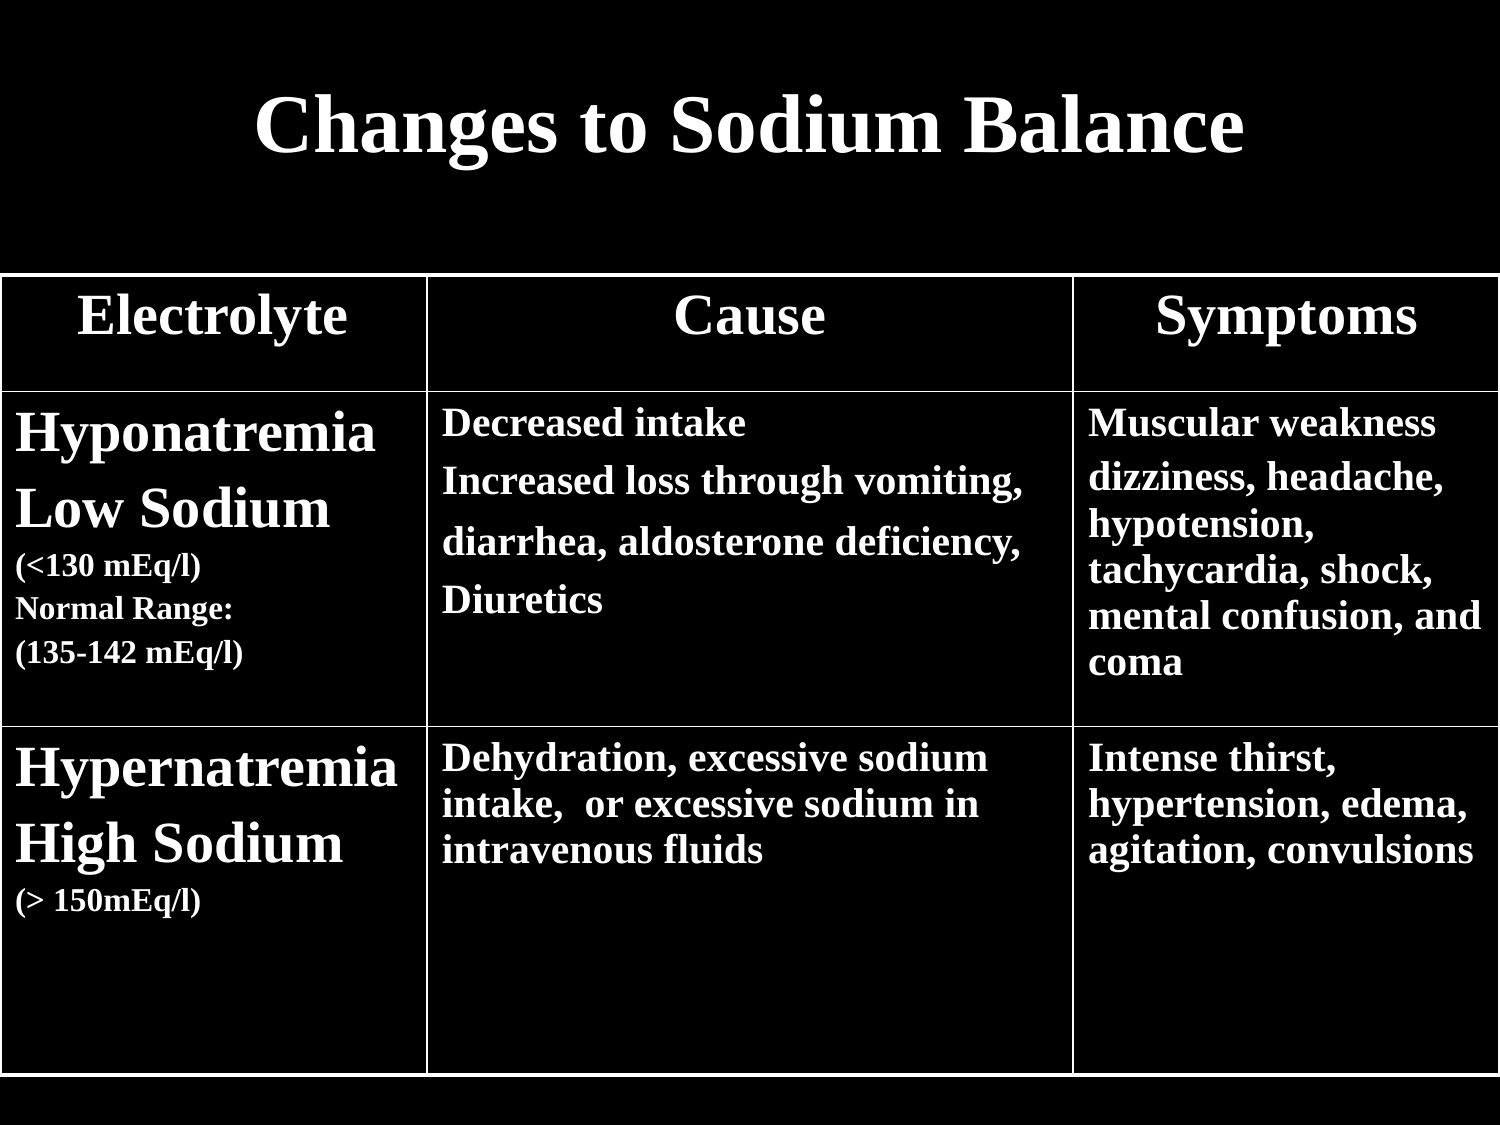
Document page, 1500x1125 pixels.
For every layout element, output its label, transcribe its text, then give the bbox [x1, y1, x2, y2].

table_cell Dehydration, excessive sodium intake, or excessive sodium in intravenous fluids [428, 727, 1072, 1073]
table_cell Intense thirst, hypertension, edema, agitation, convulsions [1074, 727, 1498, 1073]
table_cell Hypernatremia High Sodium (> 150mEq/l) [2, 727, 426, 1073]
table_cell Decreased intake Increased loss through vomiting, diarrhea, aldosterone deficiency, Diuretics [428, 392, 1072, 726]
table_header Cause [428, 277, 1072, 391]
table_header Electrolyte [2, 277, 426, 391]
table_header Symptoms [1074, 277, 1498, 391]
title Changes to Sodium Balance [112, 49, 1388, 188]
table_cell Hyponatremia Low Sodium (<130 mEq/l) Normal Range: (135-142 mEq/l) [2, 392, 426, 726]
table_cell Muscular weakness dizziness, headache, hypotension, tachycardia, shock, mental confusion, and coma [1074, 392, 1498, 726]
